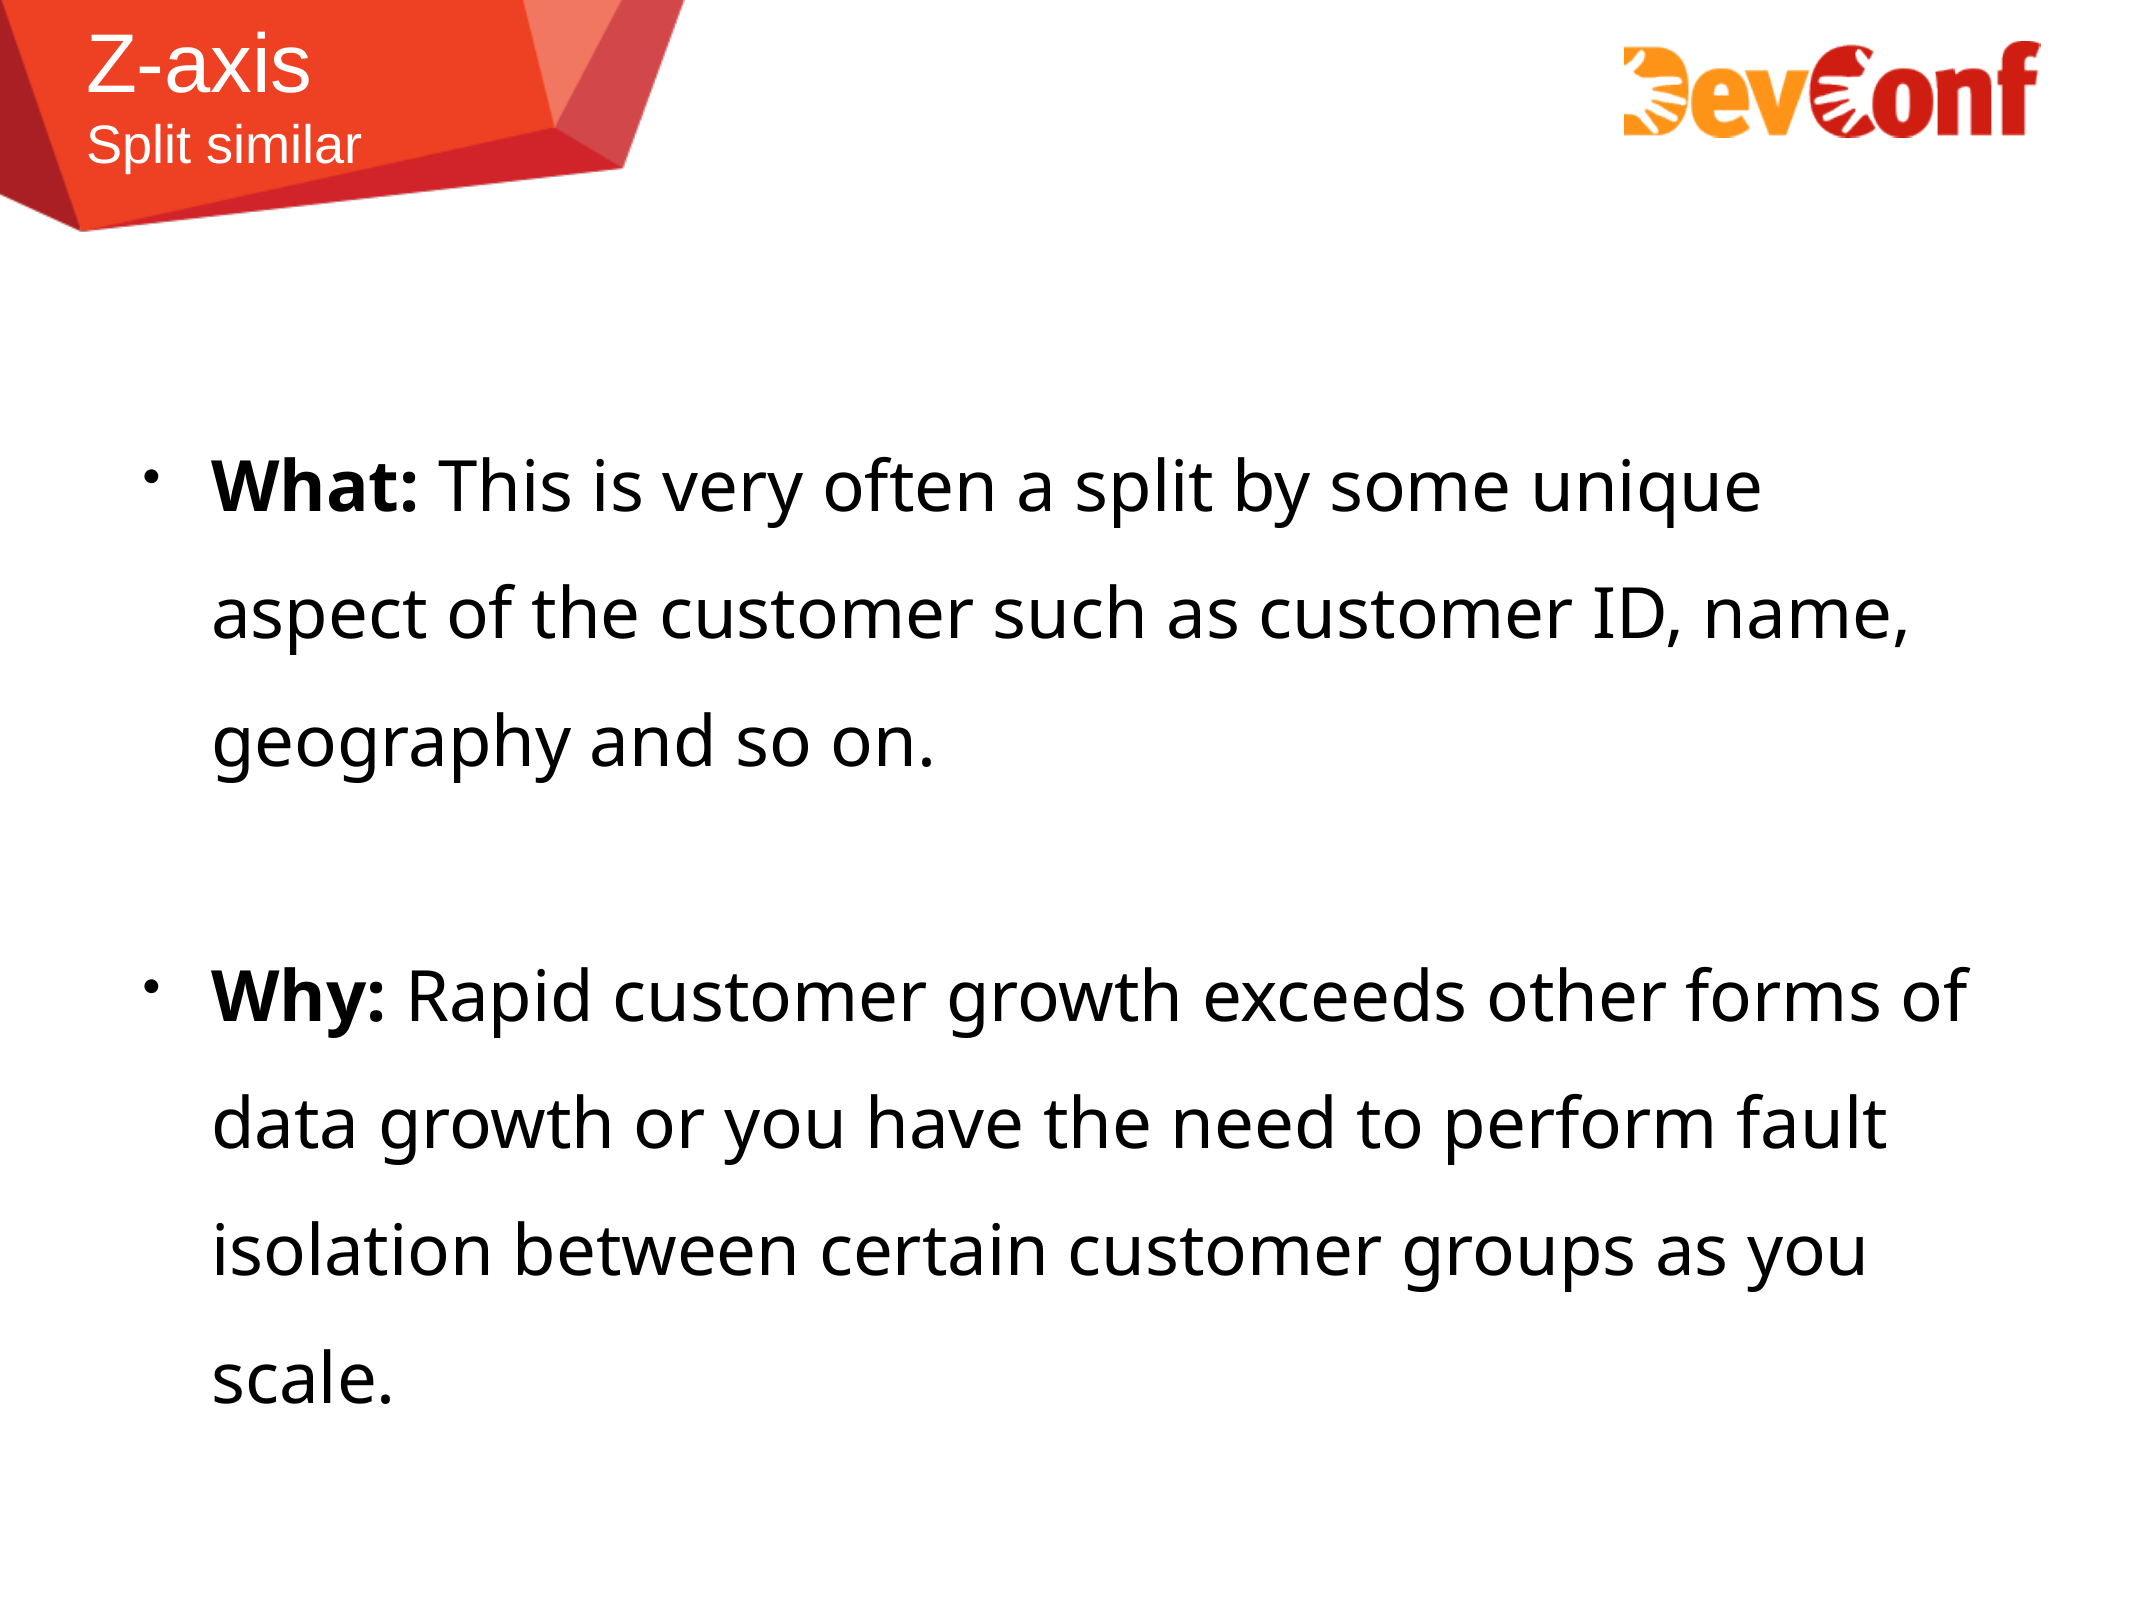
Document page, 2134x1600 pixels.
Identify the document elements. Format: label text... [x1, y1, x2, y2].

picture [0, 0, 1201, 901]
text_box What: This is very often a split by some unique aspect of the customer such as customer ID, name, geography and so on. Why: Rapid customer growth exceeds other forms of data growth or you have the need to perform fault isolation between certain customer groups as you scale. [138, 394, 1995, 1421]
picture [1623, 41, 2042, 138]
